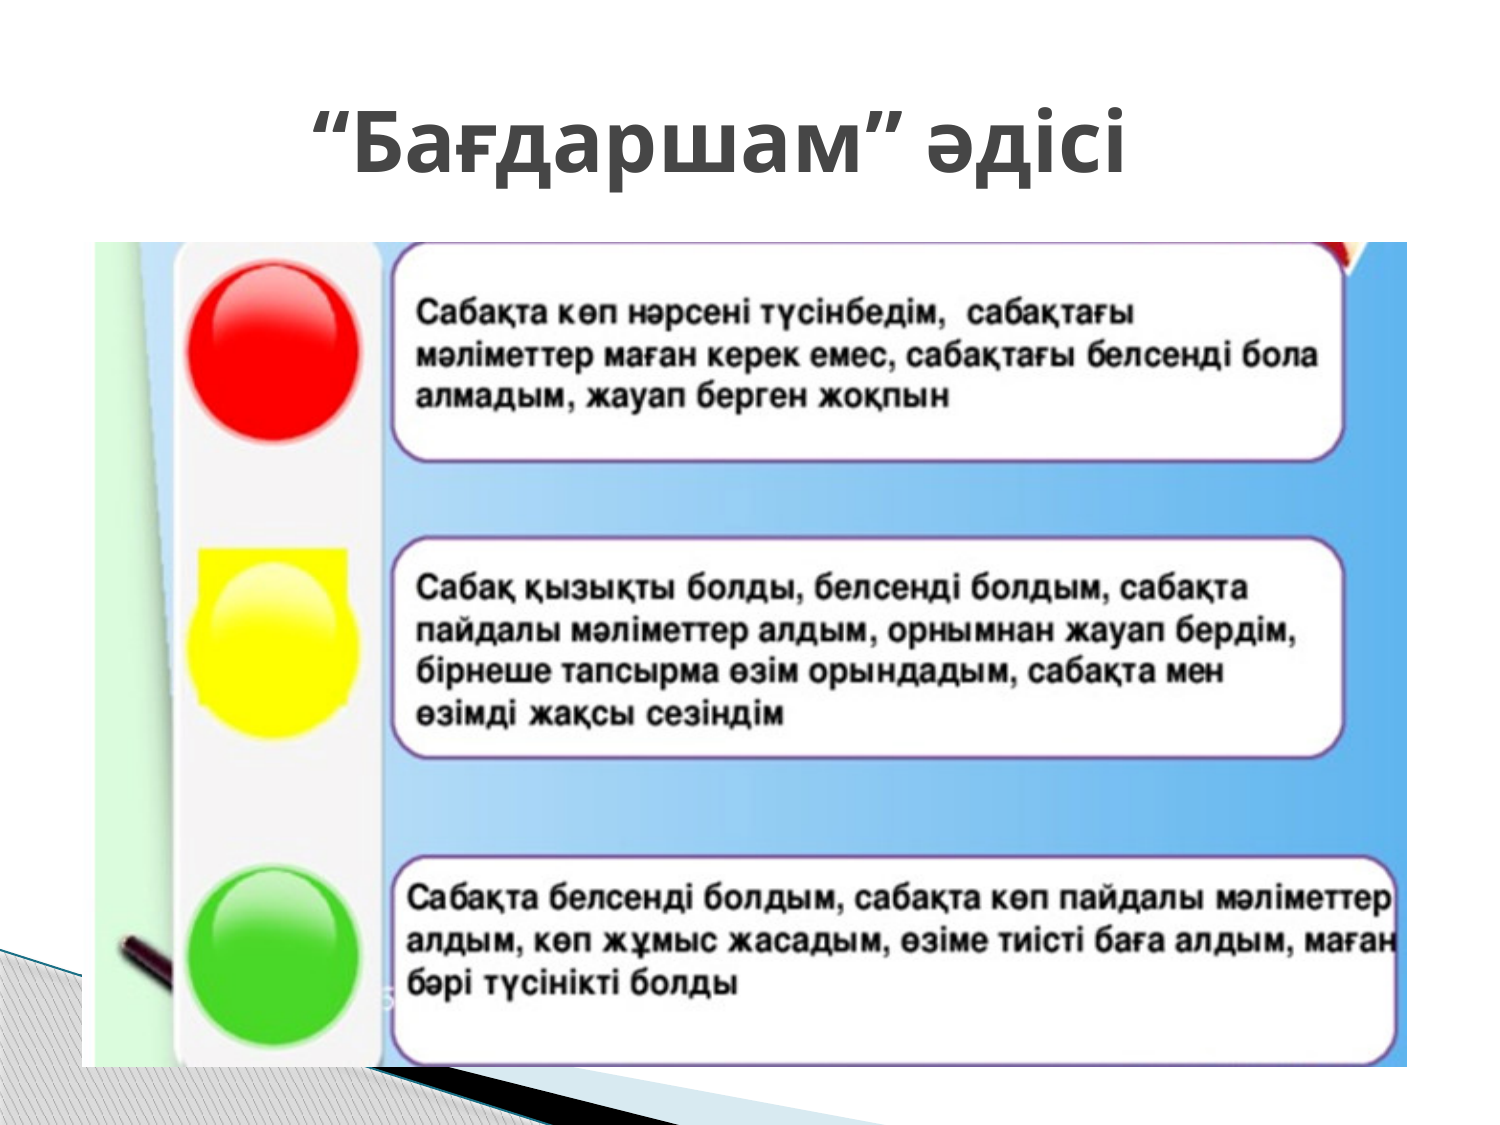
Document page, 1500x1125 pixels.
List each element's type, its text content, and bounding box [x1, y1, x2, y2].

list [81, 242, 1407, 1067]
title “Бағдаршам” әдісі [75, 45, 1425, 233]
